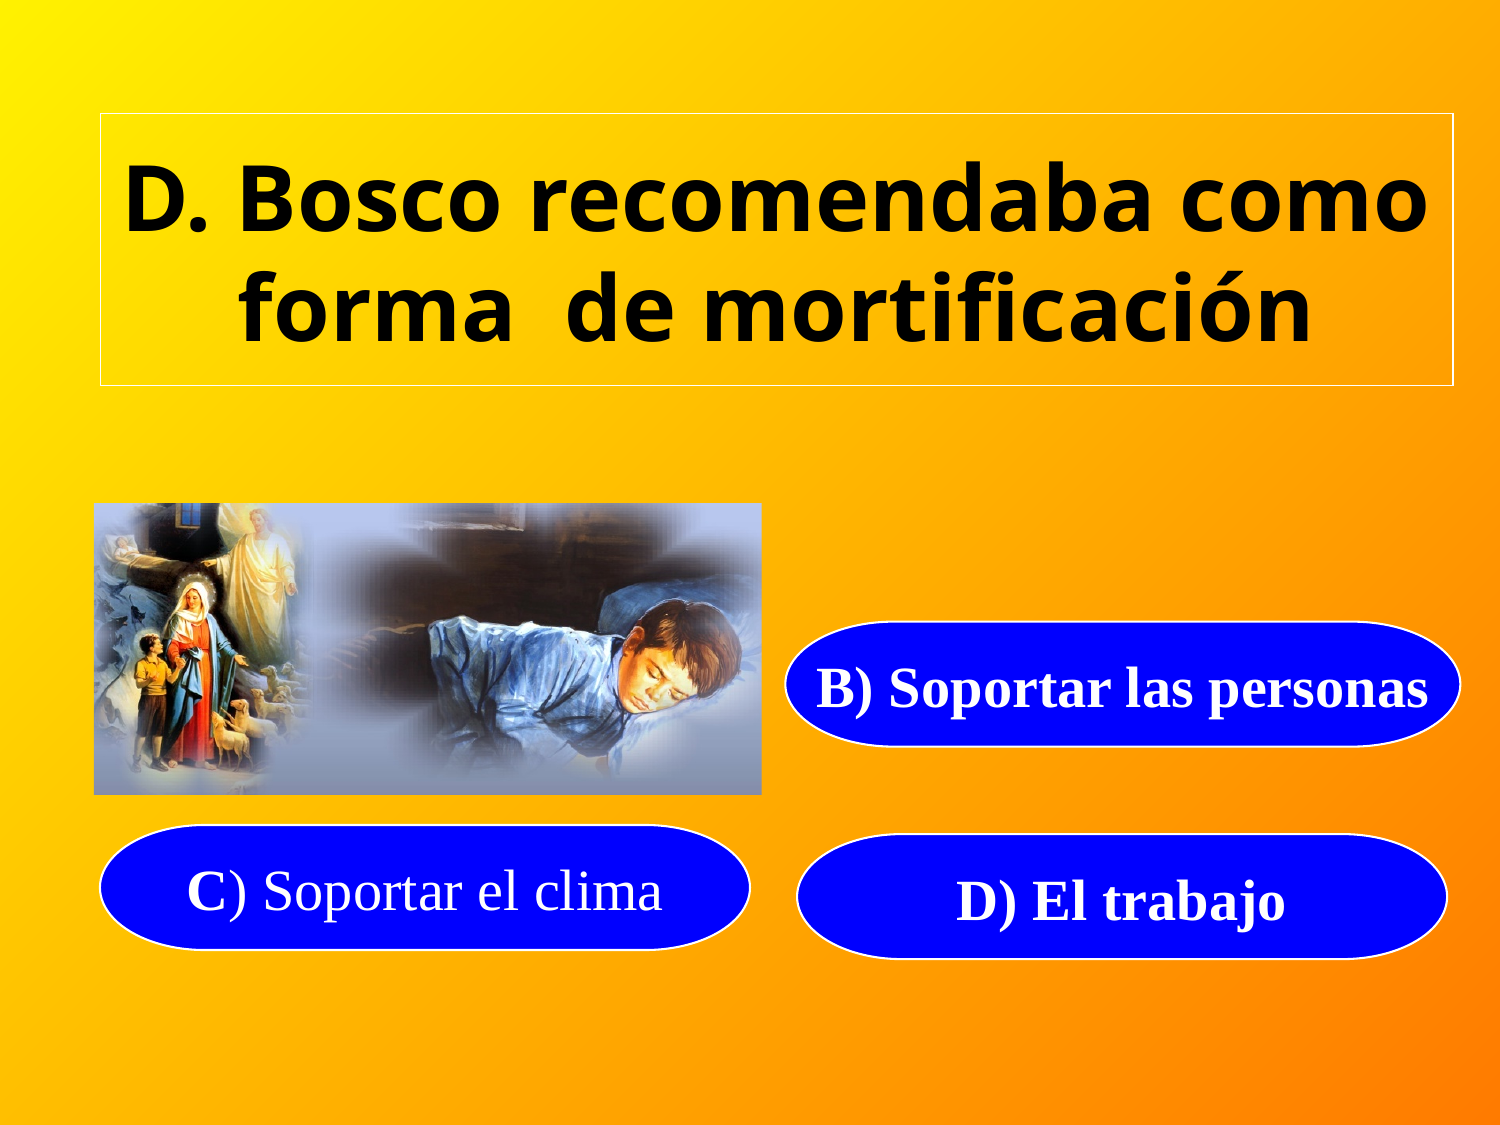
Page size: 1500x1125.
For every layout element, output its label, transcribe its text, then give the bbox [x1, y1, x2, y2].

text_box D) El trabajo [797, 834, 1448, 960]
picture [93, 503, 762, 795]
text_box C) Soportar el clima [99, 825, 751, 951]
title D. Bosco recomendaba como forma de mortificación [100, 113, 1454, 386]
text_box B) Soportar las personas [785, 621, 1461, 747]
